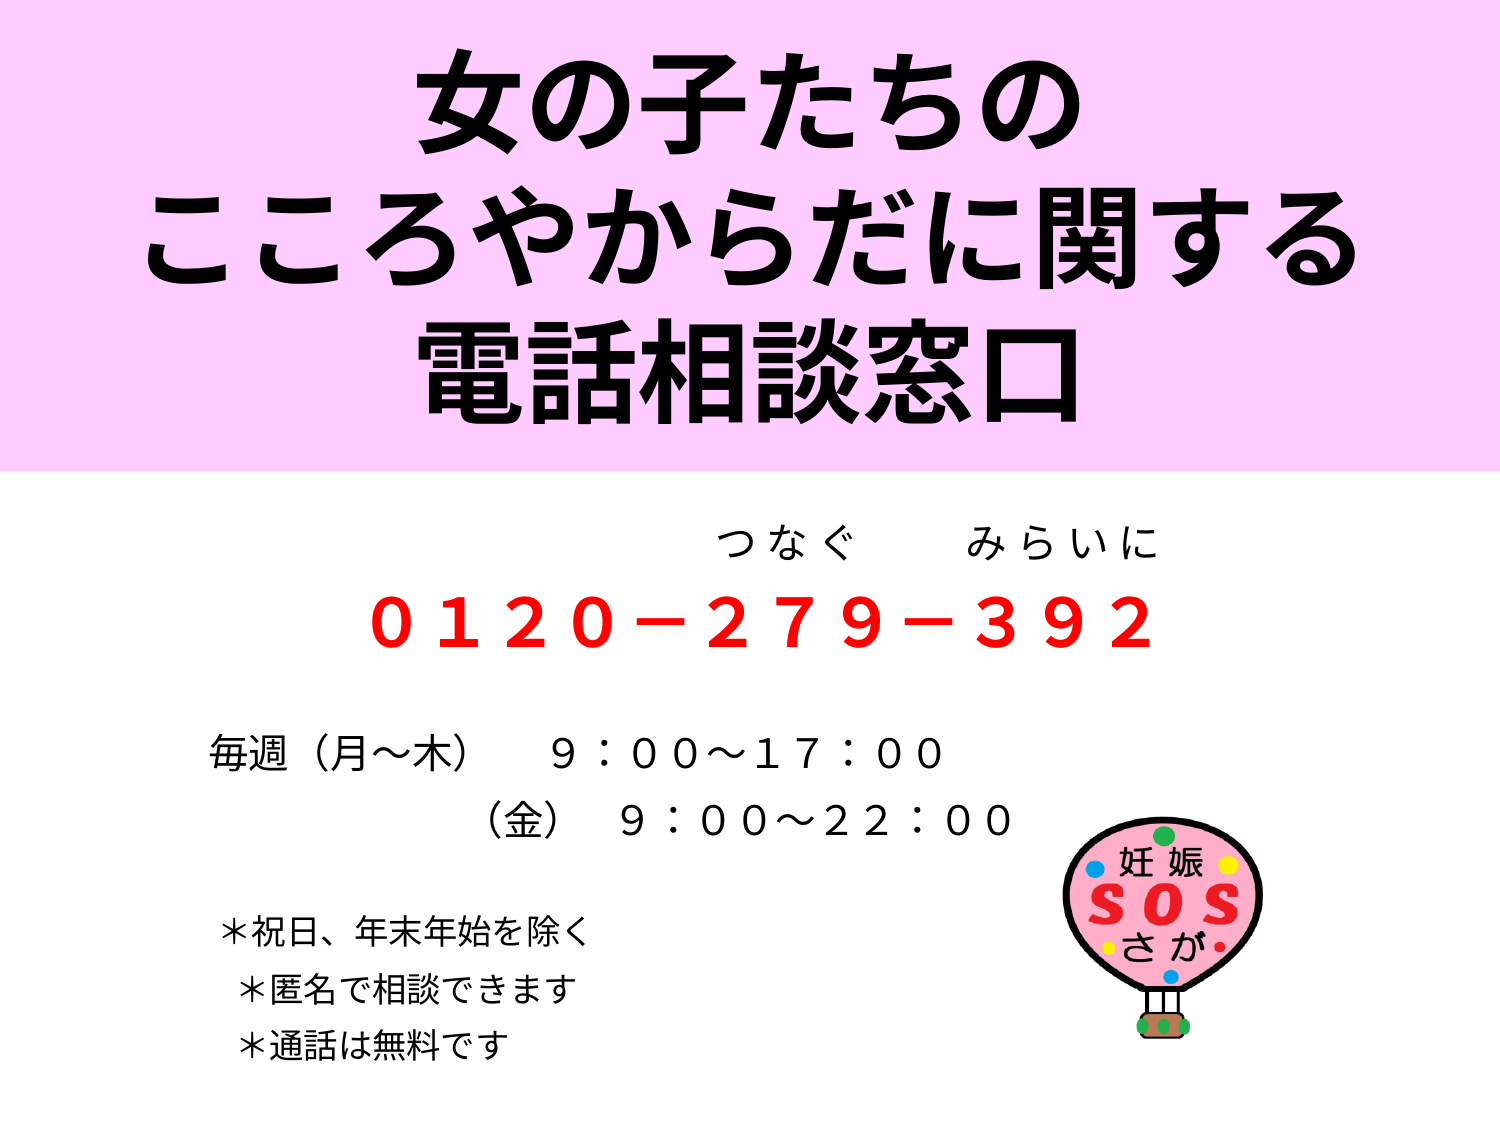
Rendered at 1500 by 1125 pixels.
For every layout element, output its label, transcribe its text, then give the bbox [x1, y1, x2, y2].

text_box 女の子たちの こころやからだに関する 電話相談窓口 [0, 0, 1500, 474]
picture [1045, 809, 1281, 1082]
text_box つ な ぐ み ら い に [679, 471, 1250, 609]
list ０１２０－２７９－３９２ 毎週（月～木） ９：００～１７：００ （金） ９：００～２２：００ ＊祝日、年末年始を除く ＊匿名で相談できます ＊通話は無料です [147, 562, 1376, 1083]
